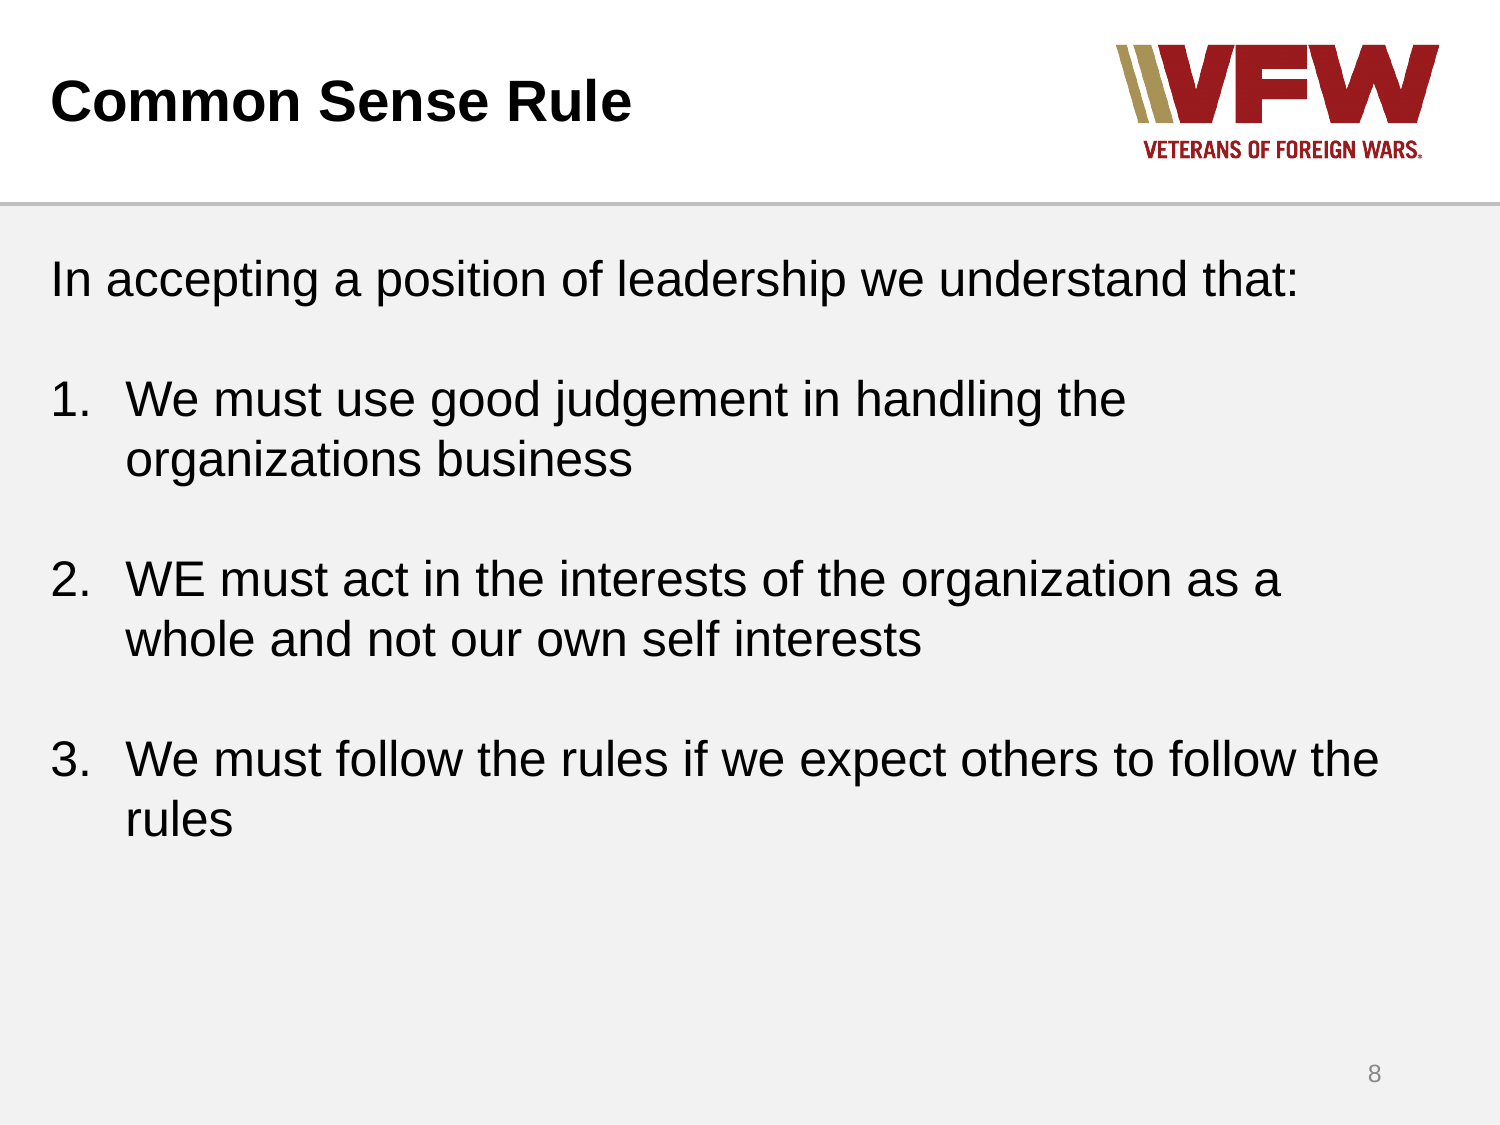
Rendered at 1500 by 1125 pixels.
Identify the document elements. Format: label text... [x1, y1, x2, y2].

title Common Sense Rule [35, 22, 1075, 184]
picture [1115, 44, 1440, 159]
slide_number 8 [1059, 1042, 1397, 1103]
text_box In accepting a position of leadership we understand that: We must use good judgement in handling the organizations business WE must act in the interests of the organization as a whole and not our own self interests We must follow the rules if we expect others to follow the rules [35, 239, 1440, 915]
